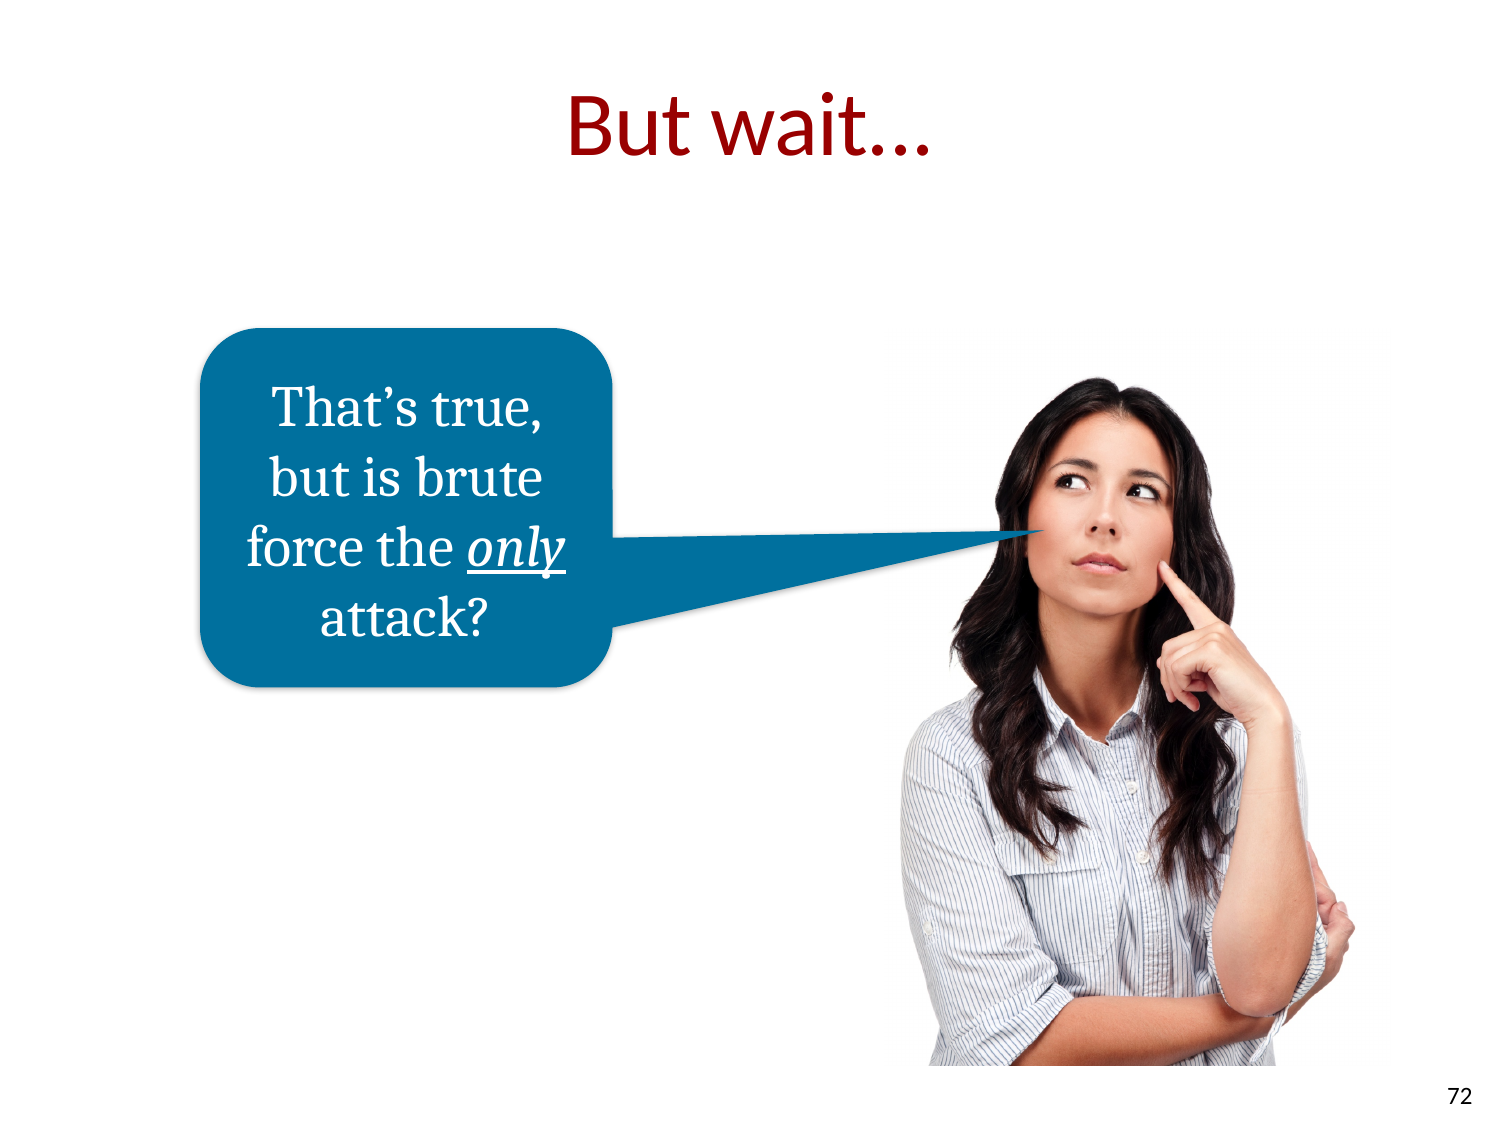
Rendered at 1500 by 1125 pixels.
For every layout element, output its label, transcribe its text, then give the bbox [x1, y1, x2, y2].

slide_number 72 [1137, 1065, 1488, 1125]
text_box That’s true, but is brute force the only attack? [199, 327, 878, 689]
title But wait... [75, 24, 1425, 213]
picture [884, 327, 1391, 1066]
